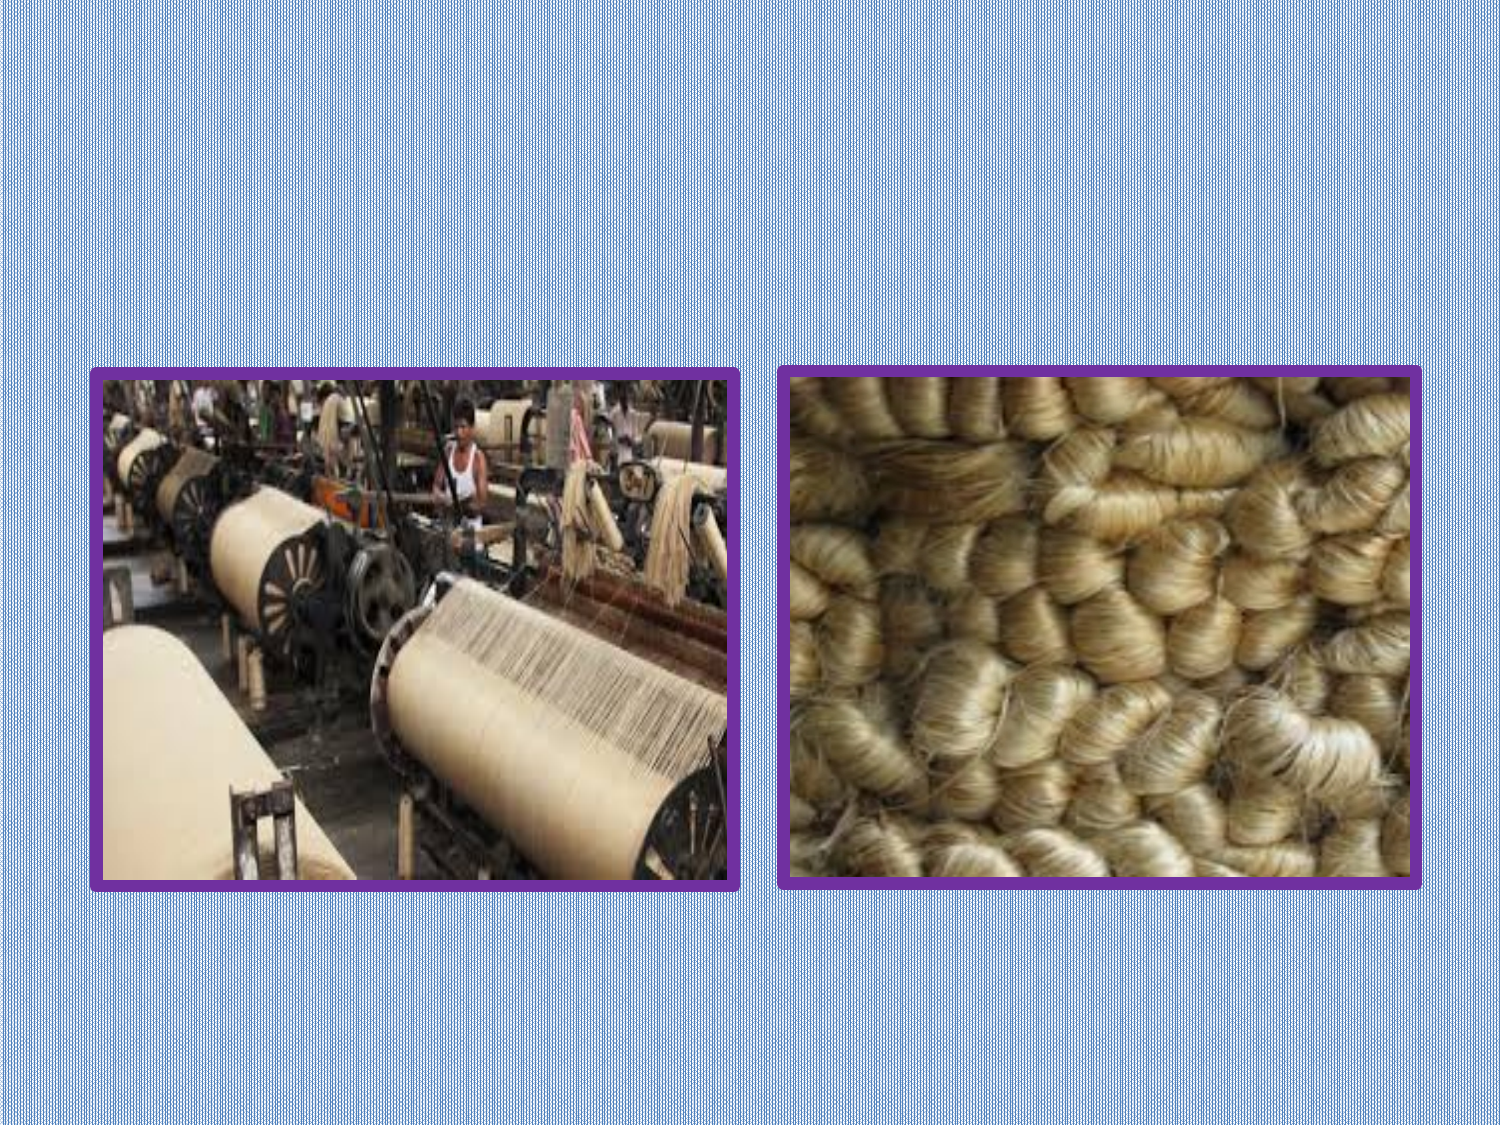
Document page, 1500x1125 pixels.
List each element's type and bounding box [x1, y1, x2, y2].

picture [789, 376, 1411, 878]
picture [102, 379, 728, 881]
